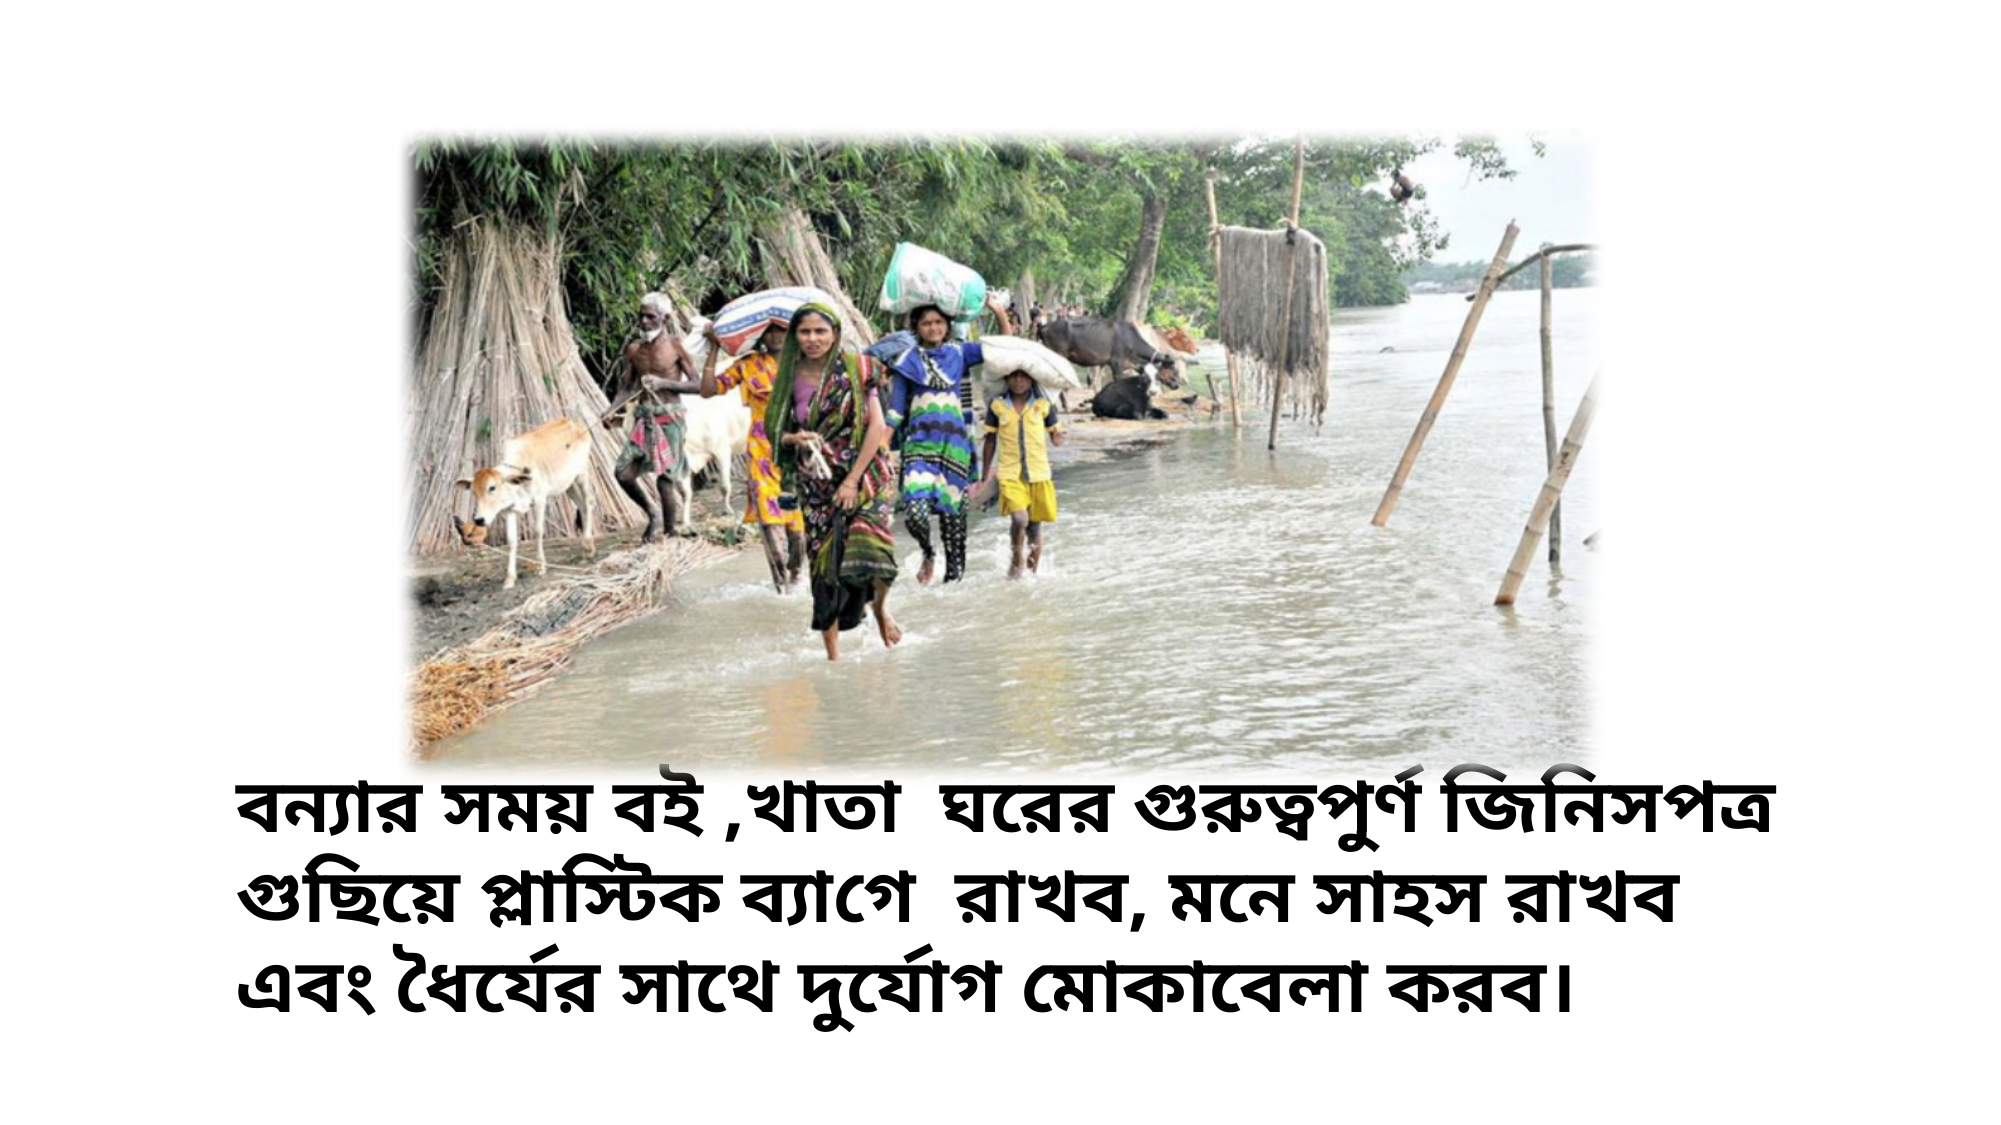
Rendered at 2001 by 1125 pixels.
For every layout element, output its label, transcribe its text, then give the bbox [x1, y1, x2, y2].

picture [396, 126, 1606, 787]
text_box বন্যার সময় বই ,খাতা ঘরের গুরুত্বপুর্ণ জিনিসপত্র গুছিয়ে প্লাস্টিক ব্যাগে রাখব, মনে সাহস রাখব এবং ধৈর্যের সাথে দুর্যোগ মোকাবেলা করব। [221, 750, 1852, 1035]
